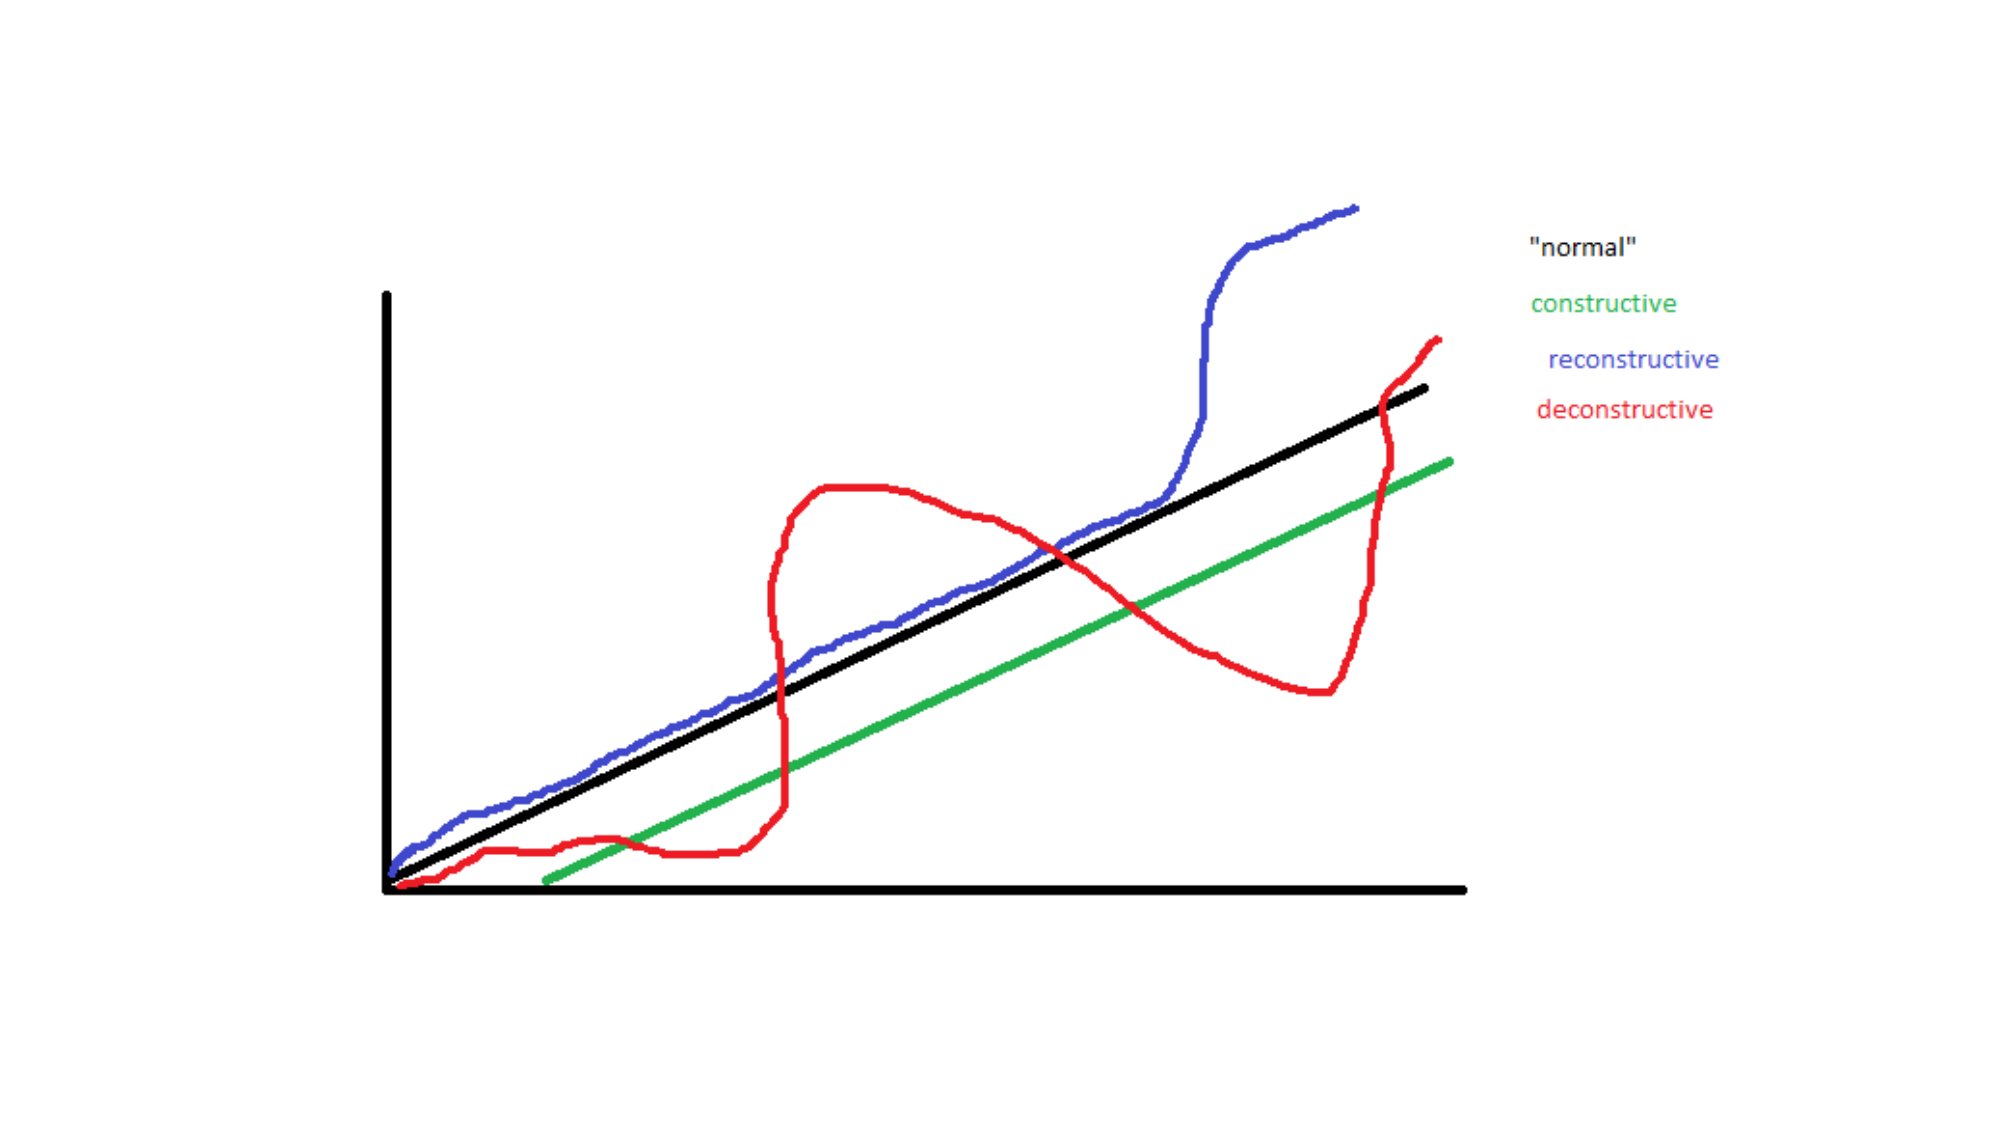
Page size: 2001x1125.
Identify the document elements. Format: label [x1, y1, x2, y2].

picture [257, 160, 1836, 1048]
